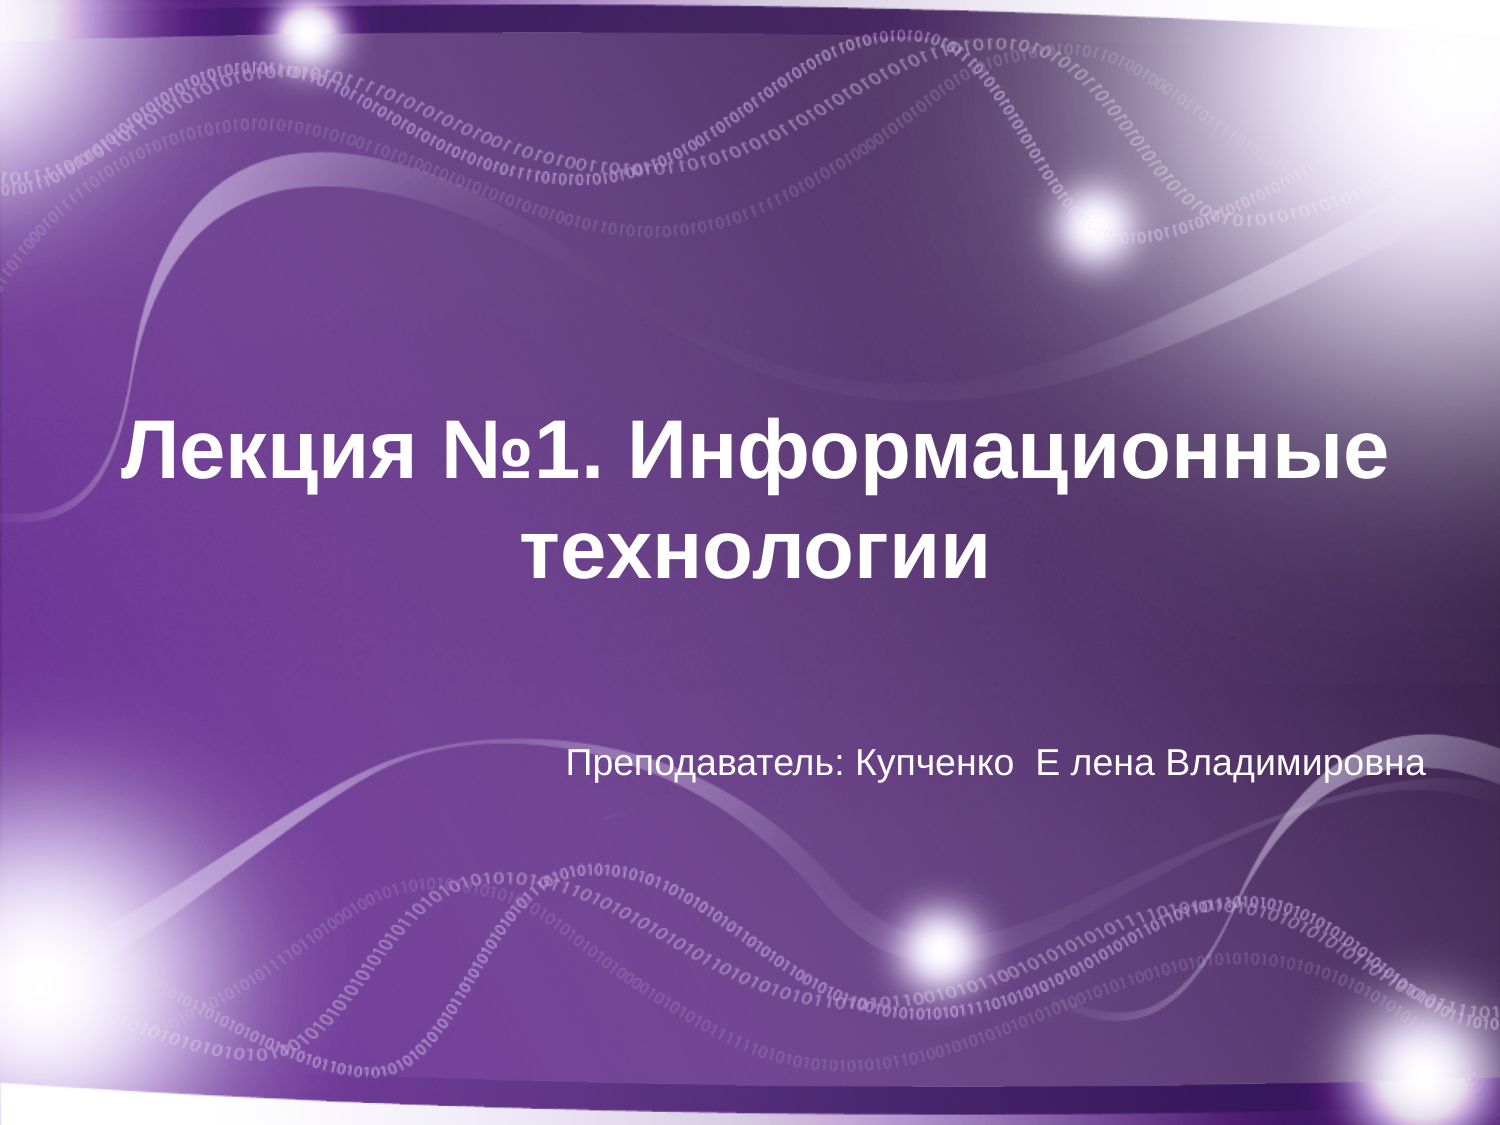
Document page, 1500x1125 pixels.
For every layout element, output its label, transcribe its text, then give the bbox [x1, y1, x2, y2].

title Лекция №1. Информационные технологии [93, 375, 1419, 617]
subtitle Преподаватель: Купченко Е лена Владимировна [539, 691, 1454, 829]
